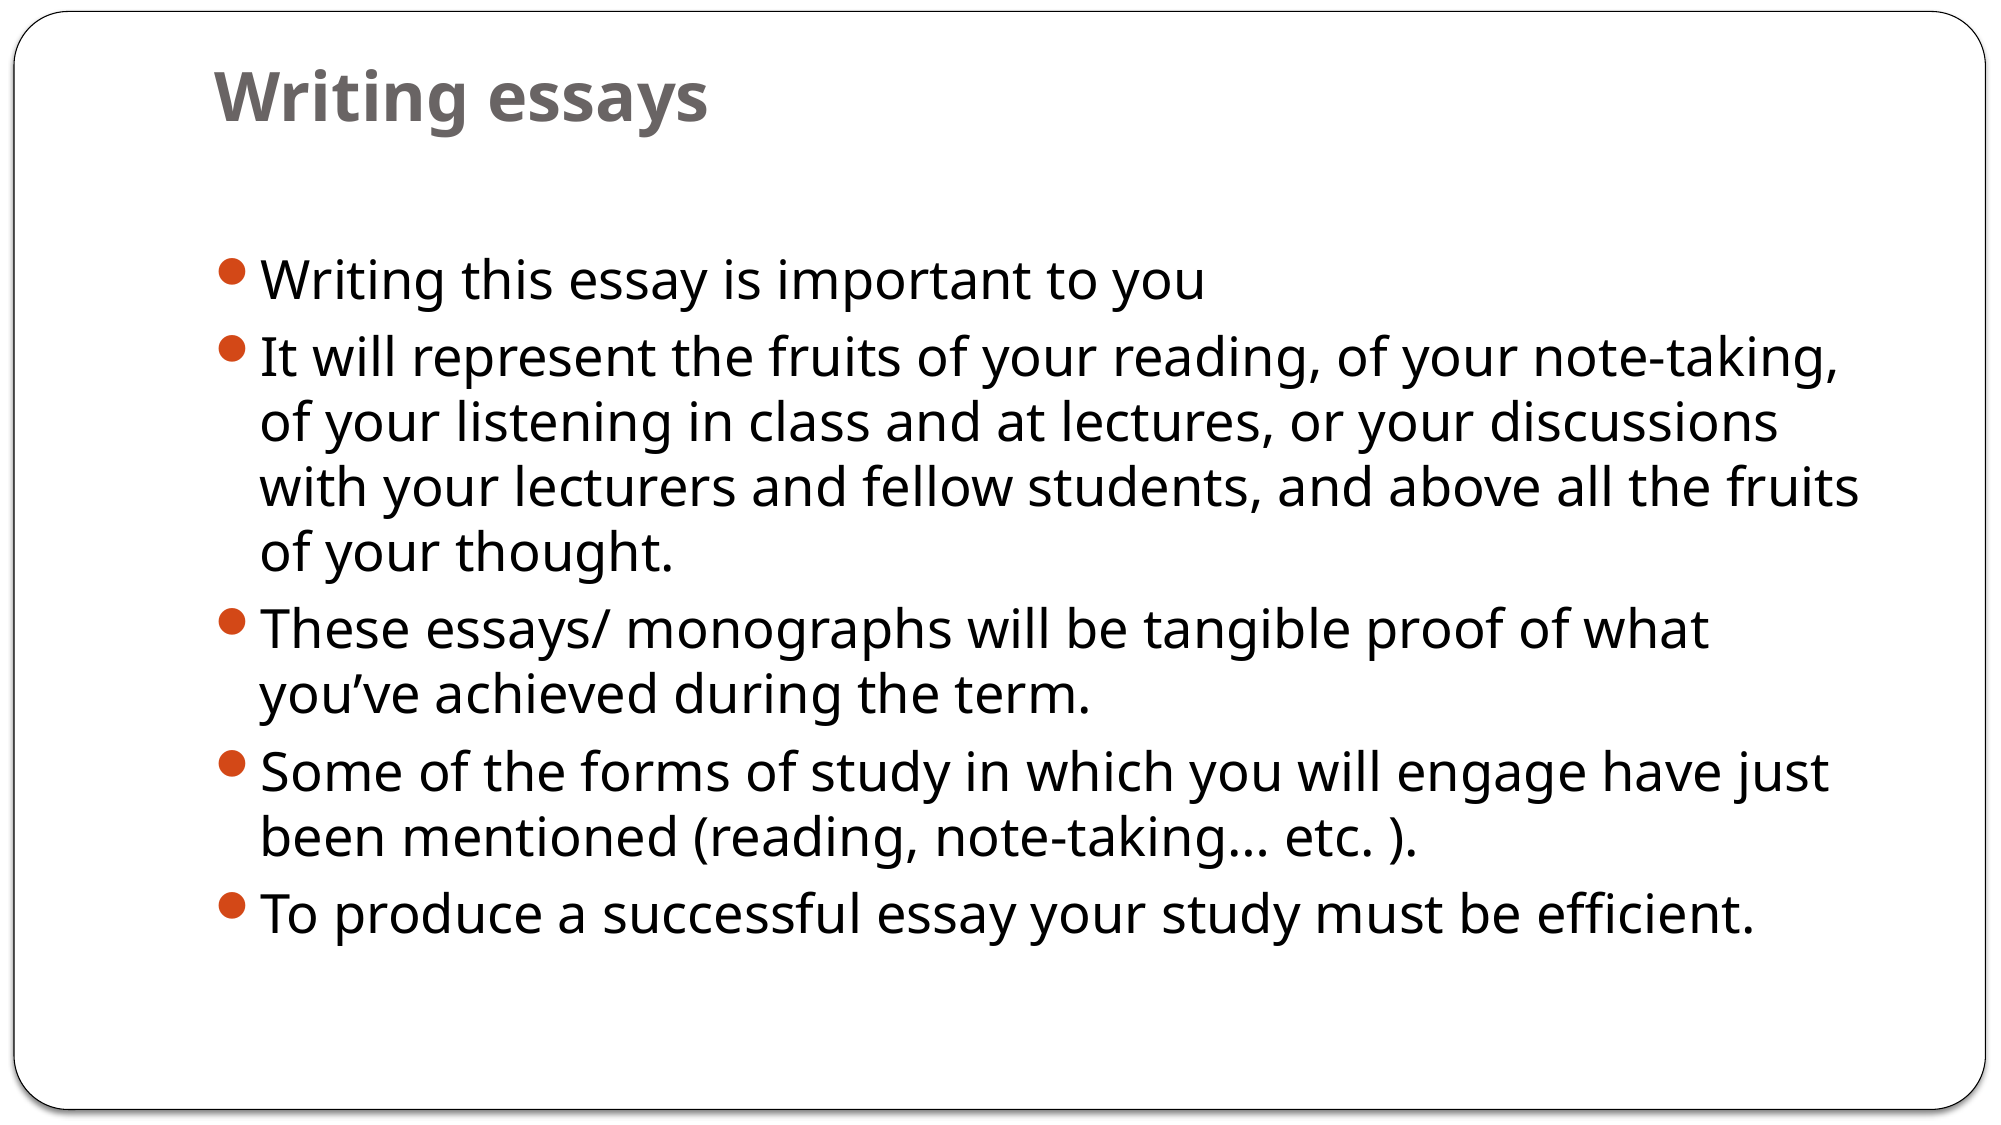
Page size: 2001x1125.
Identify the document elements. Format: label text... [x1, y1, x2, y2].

list Writing this essay is important to you It will represent the fruits of your reading, of your note-taking, of your listening in class and at lectures, or your discussions with your lecturers and fellow students, and above all the fruits of your thought. These essays/ monographs will be tangible proof of what you’ve achieved during the term. Some of the forms of study in which you will engage have just been mentioned (reading, note-taking… etc. ). To produce a successful essay your study must be efficient. [200, 237, 1900, 988]
title Writing essays [200, 45, 1900, 233]
